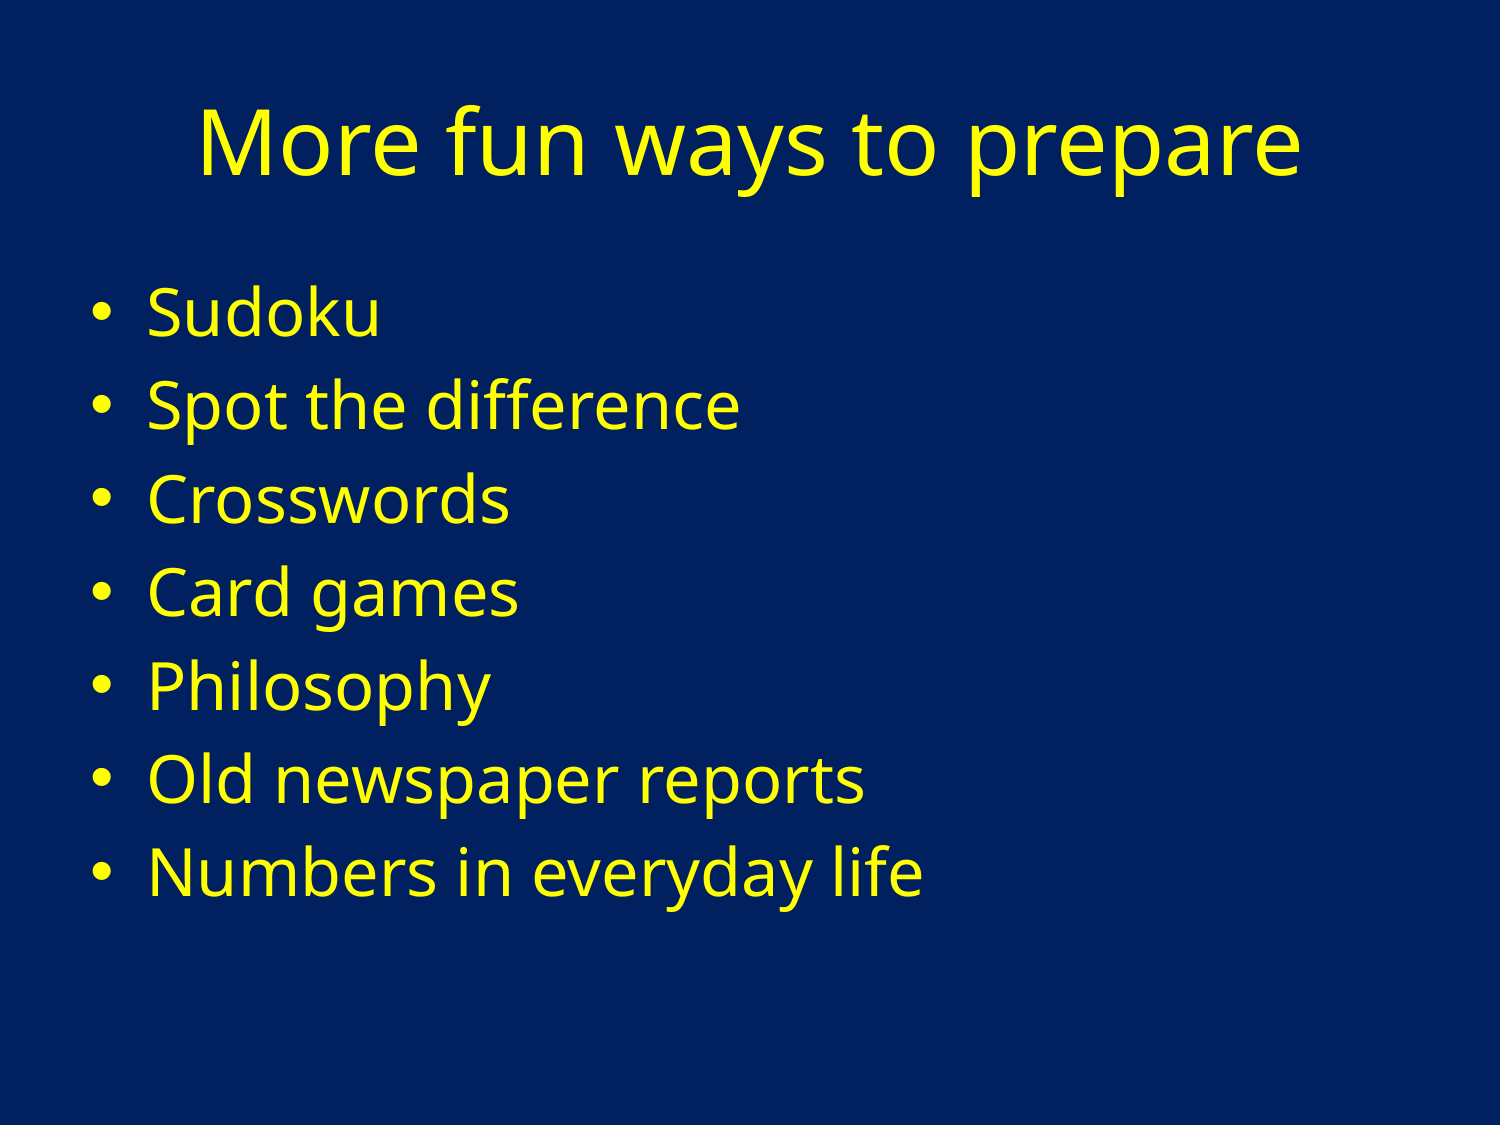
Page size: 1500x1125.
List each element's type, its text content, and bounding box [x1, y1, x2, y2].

list Sudoku Spot the difference Crosswords Card games Philosophy Old newspaper reports Numbers in everyday life [75, 262, 1425, 1005]
title More fun ways to prepare [75, 45, 1425, 233]
